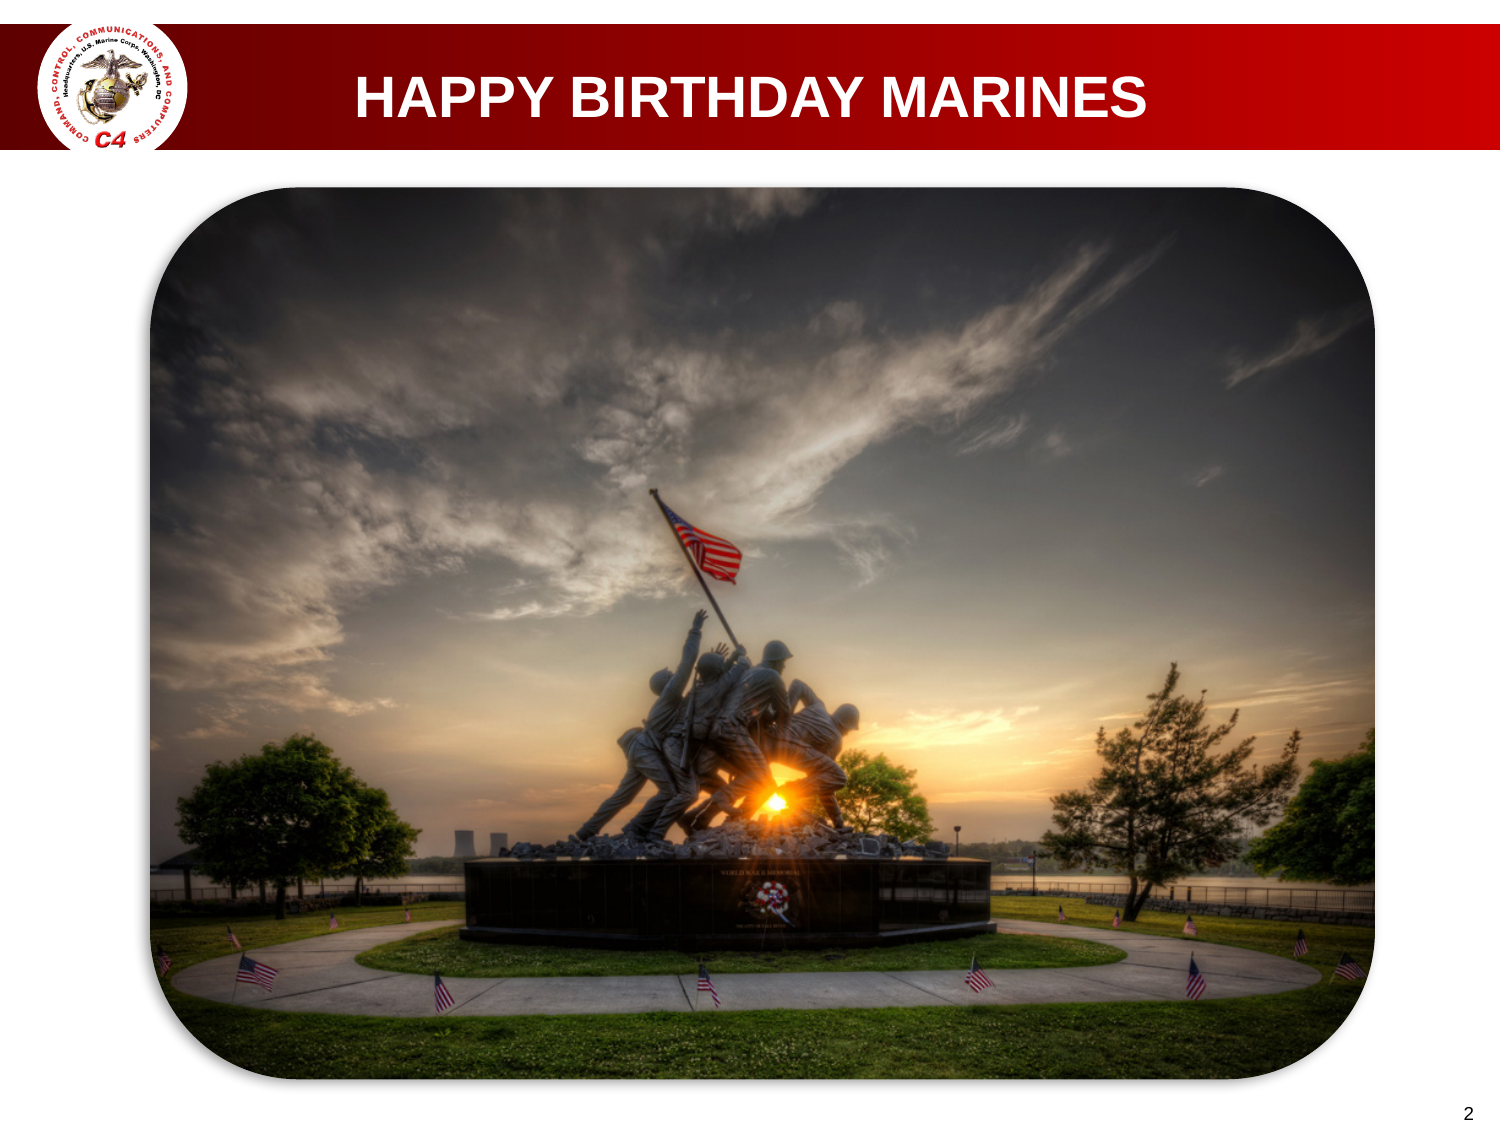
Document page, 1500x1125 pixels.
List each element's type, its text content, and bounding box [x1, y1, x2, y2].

title HAPPY BIRTHDAY MARINES [163, 0, 1357, 131]
picture [149, 187, 1376, 1080]
picture [50, 24, 173, 150]
